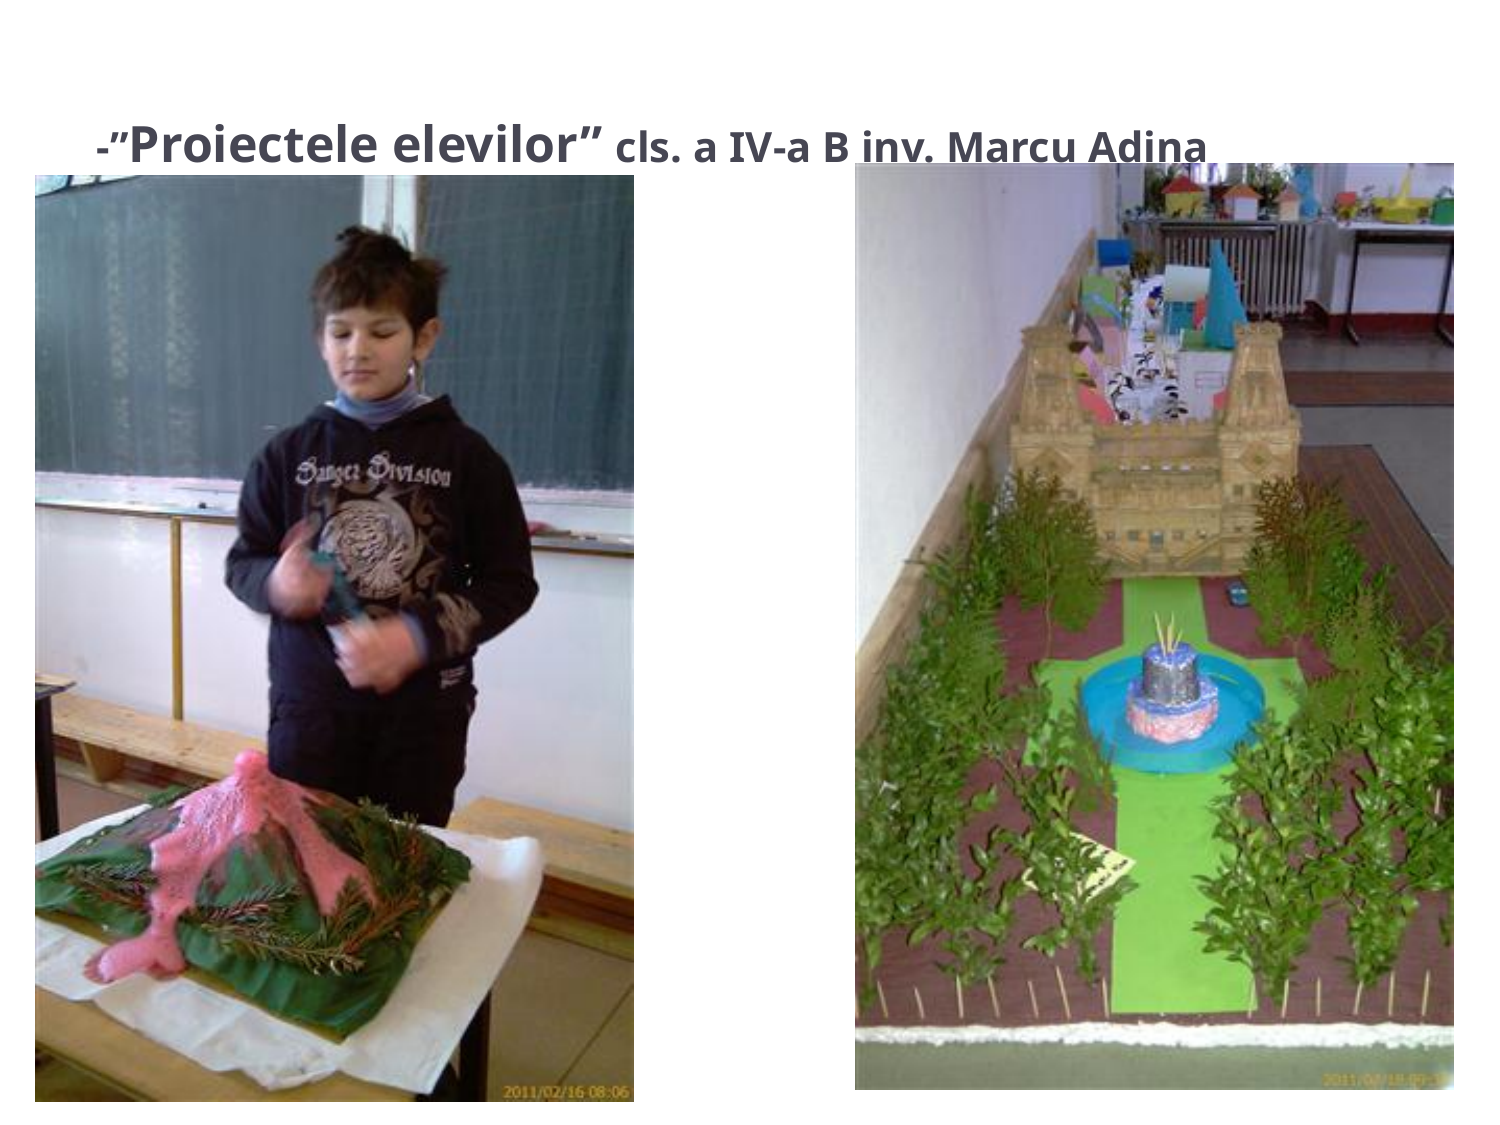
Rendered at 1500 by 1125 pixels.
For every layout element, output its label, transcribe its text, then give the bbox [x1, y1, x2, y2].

picture [855, 163, 1454, 1091]
picture [34, 175, 634, 1102]
title -”Proiectele elevilor” cls. a IV-a B inv. Marcu Adina [82, 0, 1432, 180]
